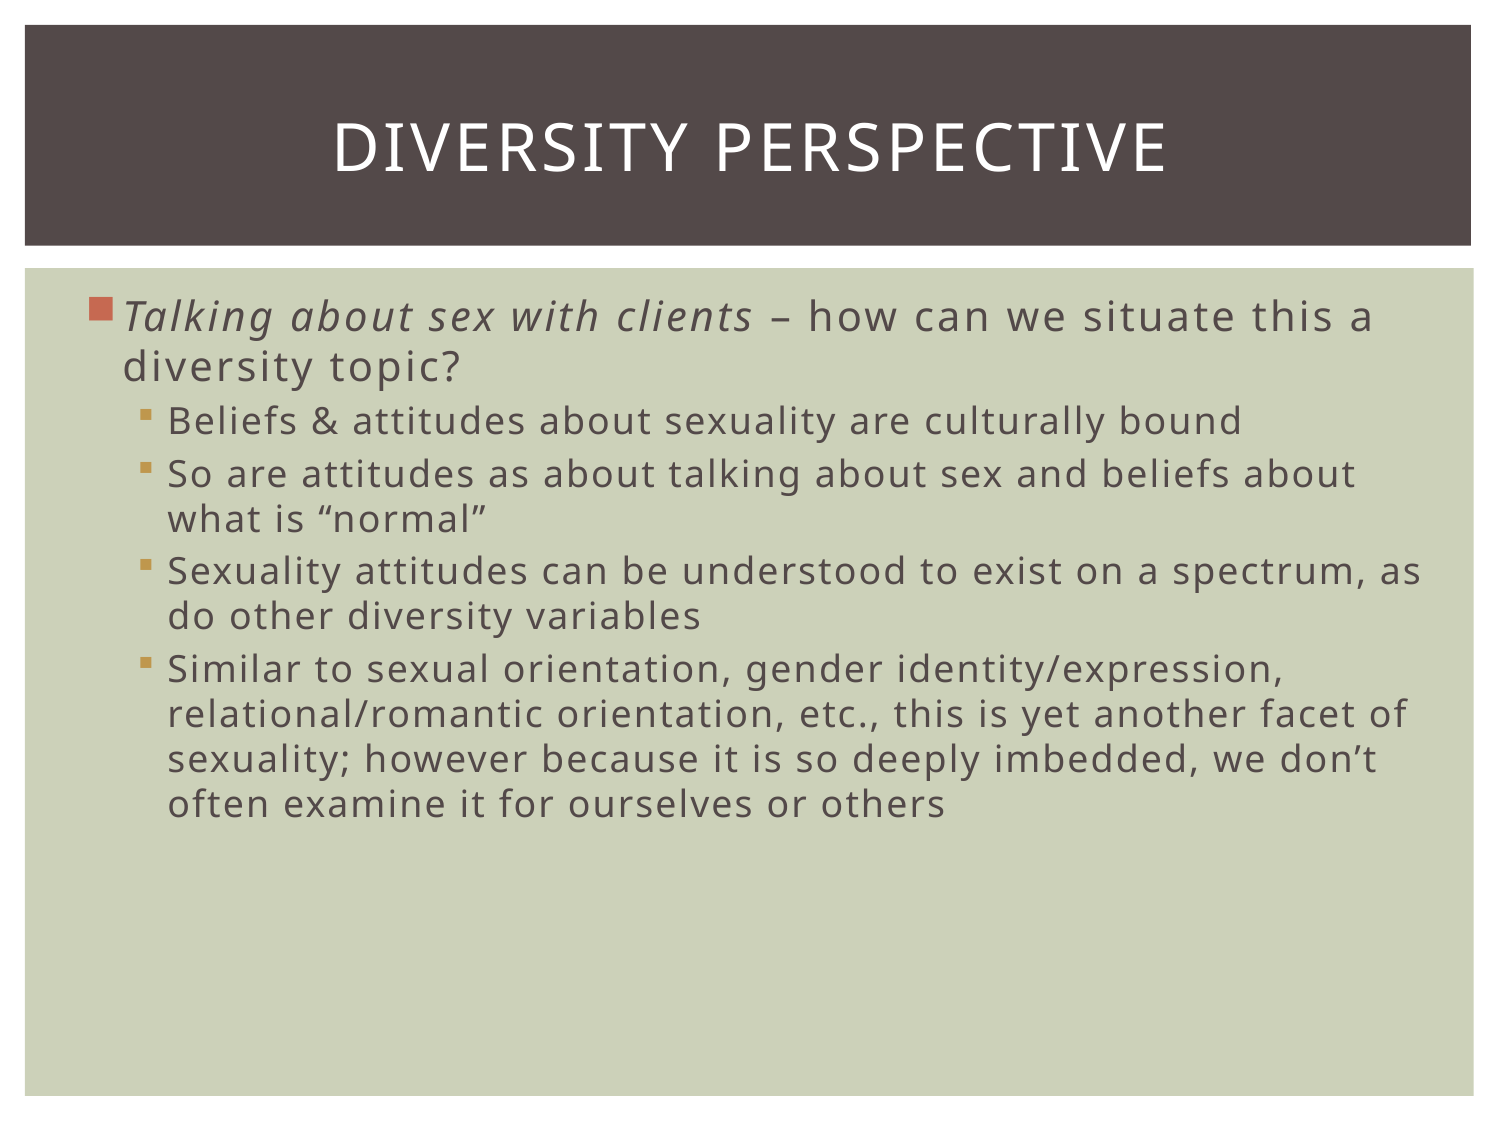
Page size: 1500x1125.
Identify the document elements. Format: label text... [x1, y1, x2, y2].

title DIVERSITY PERSPECTIVE [62, 58, 1438, 232]
list Talking about sex with clients – how can we situate this a diversity topic? Beliefs & attitudes about sexuality are culturally bound So are attitudes as about talking about sex and beliefs about what is “normal” Sexuality attitudes can be understood to exist on a spectrum, as do other diversity variables Similar to sexual orientation, gender identity/expression, relational/romantic orientation, etc., this is yet another facet of sexuality; however because it is so deeply imbedded, we don’t often examine it for ourselves or others [62, 281, 1442, 1005]
